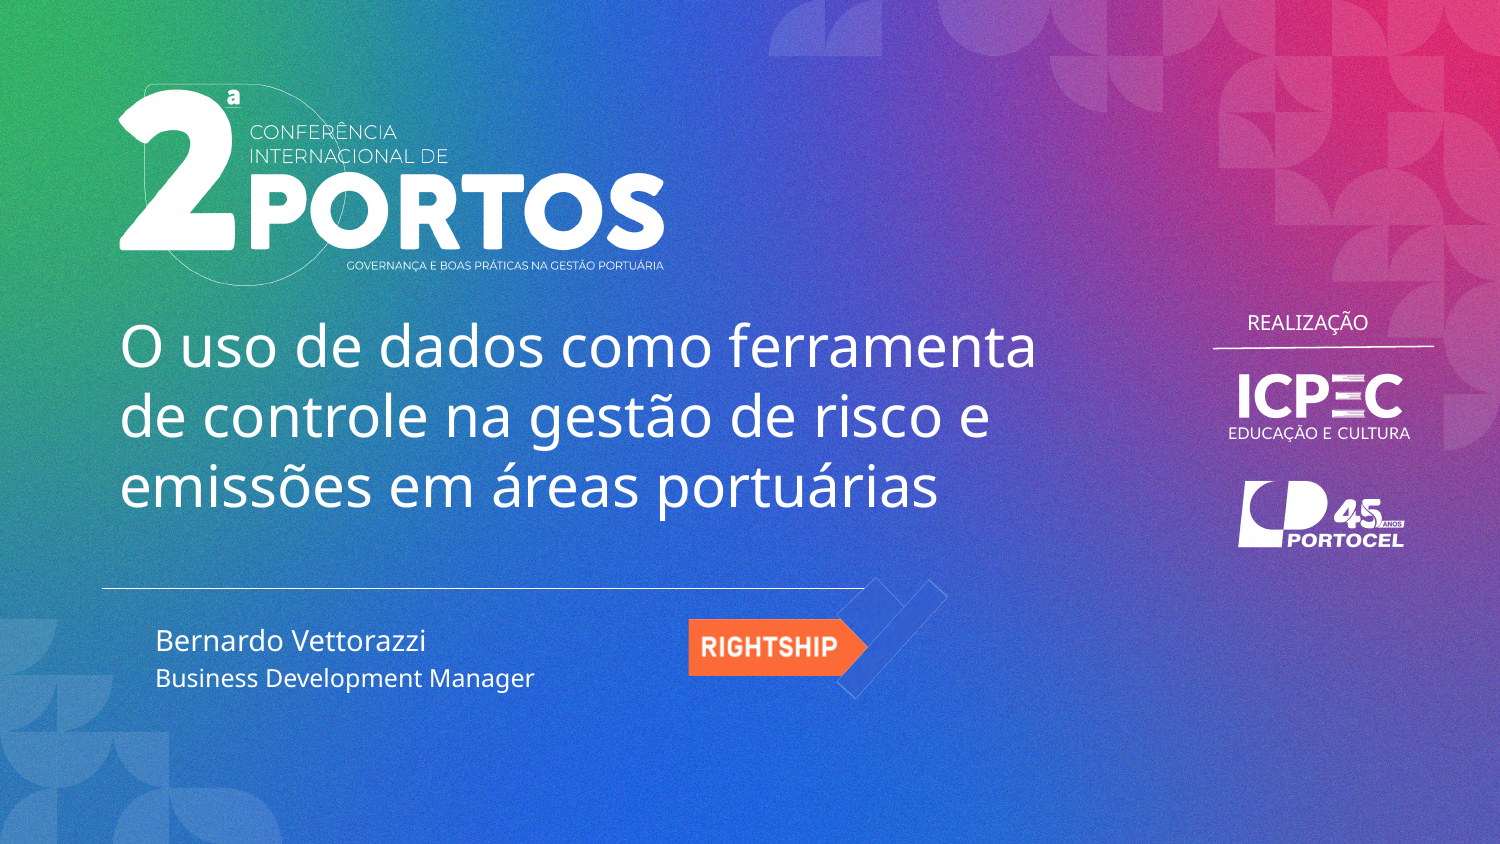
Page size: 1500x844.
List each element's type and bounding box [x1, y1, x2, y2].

text_box [688, 570, 906, 709]
picture [0, 0, 1500, 844]
